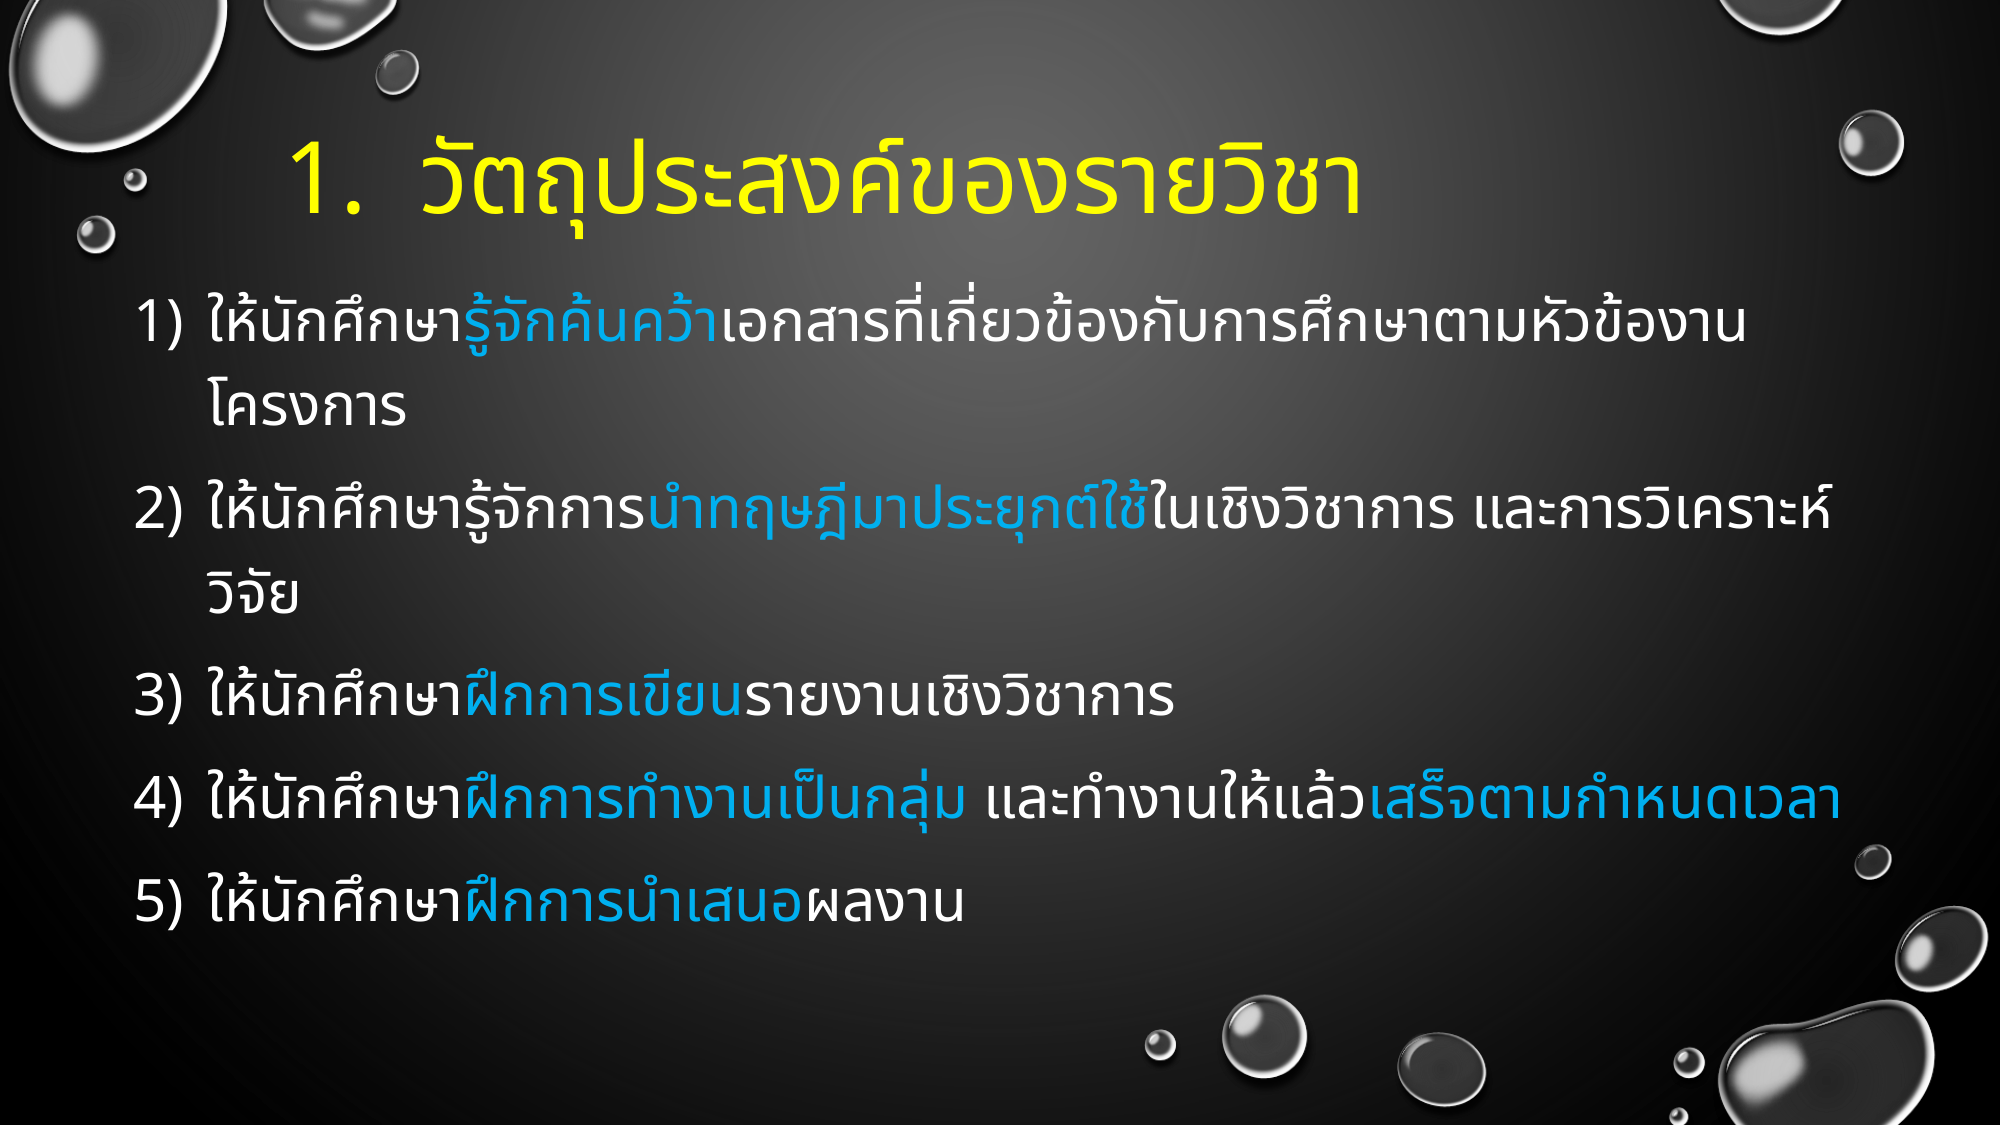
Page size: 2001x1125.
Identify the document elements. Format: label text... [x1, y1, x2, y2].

title 1. วัตถุประสงค์ของรายวิชา [118, 101, 1882, 261]
picture [0, 0, 2000, 1125]
list ให้นักศึกษารู้จักค้นคว้าเอกสารที่เกี่ยวข้องกับการศึกษาตามหัวข้องานโครงการ ให้นักศึกษารู้จักการนำทฤษฎีมาประยุกต์ใช้ในเชิงวิชาการ และการวิเคราะห์ วิจัย ให้นักศึกษาฝึกการเขียนรายงานเชิงวิชาการ ให้นักศึกษาฝึกการทำงานเป็นกลุ่ม และทำงานให้แล้วเสร็จตามกำหนดเวลา ให้นักศึกษาฝึกการนำเสนอผลงาน [118, 261, 1882, 1007]
